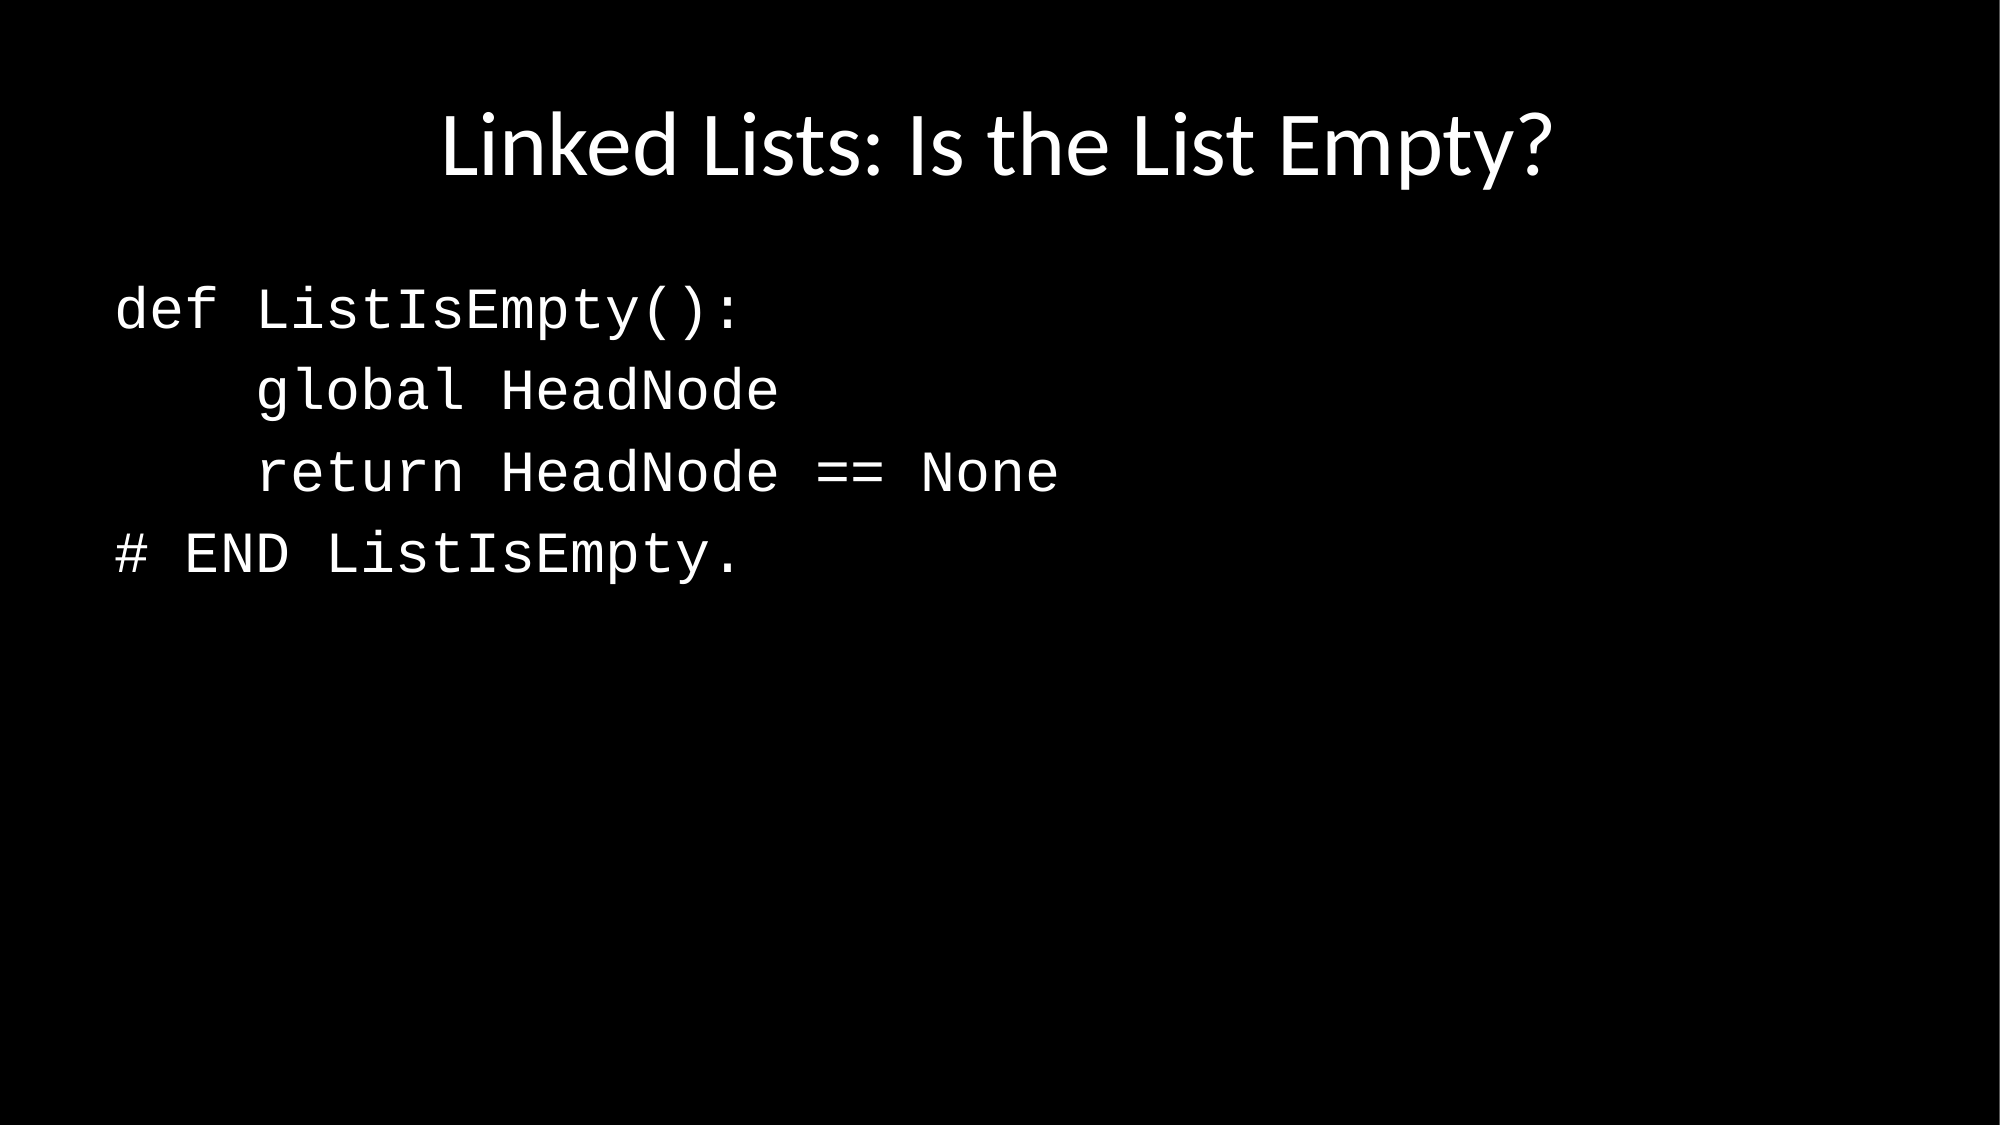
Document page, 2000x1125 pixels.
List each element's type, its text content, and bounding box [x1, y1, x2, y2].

list def ListIsEmpty(): global HeadNode return HeadNode == None # END ListIsEmpty. [99, 262, 1900, 1005]
title Linked Lists: Is the List Empty? [99, 45, 1900, 233]
